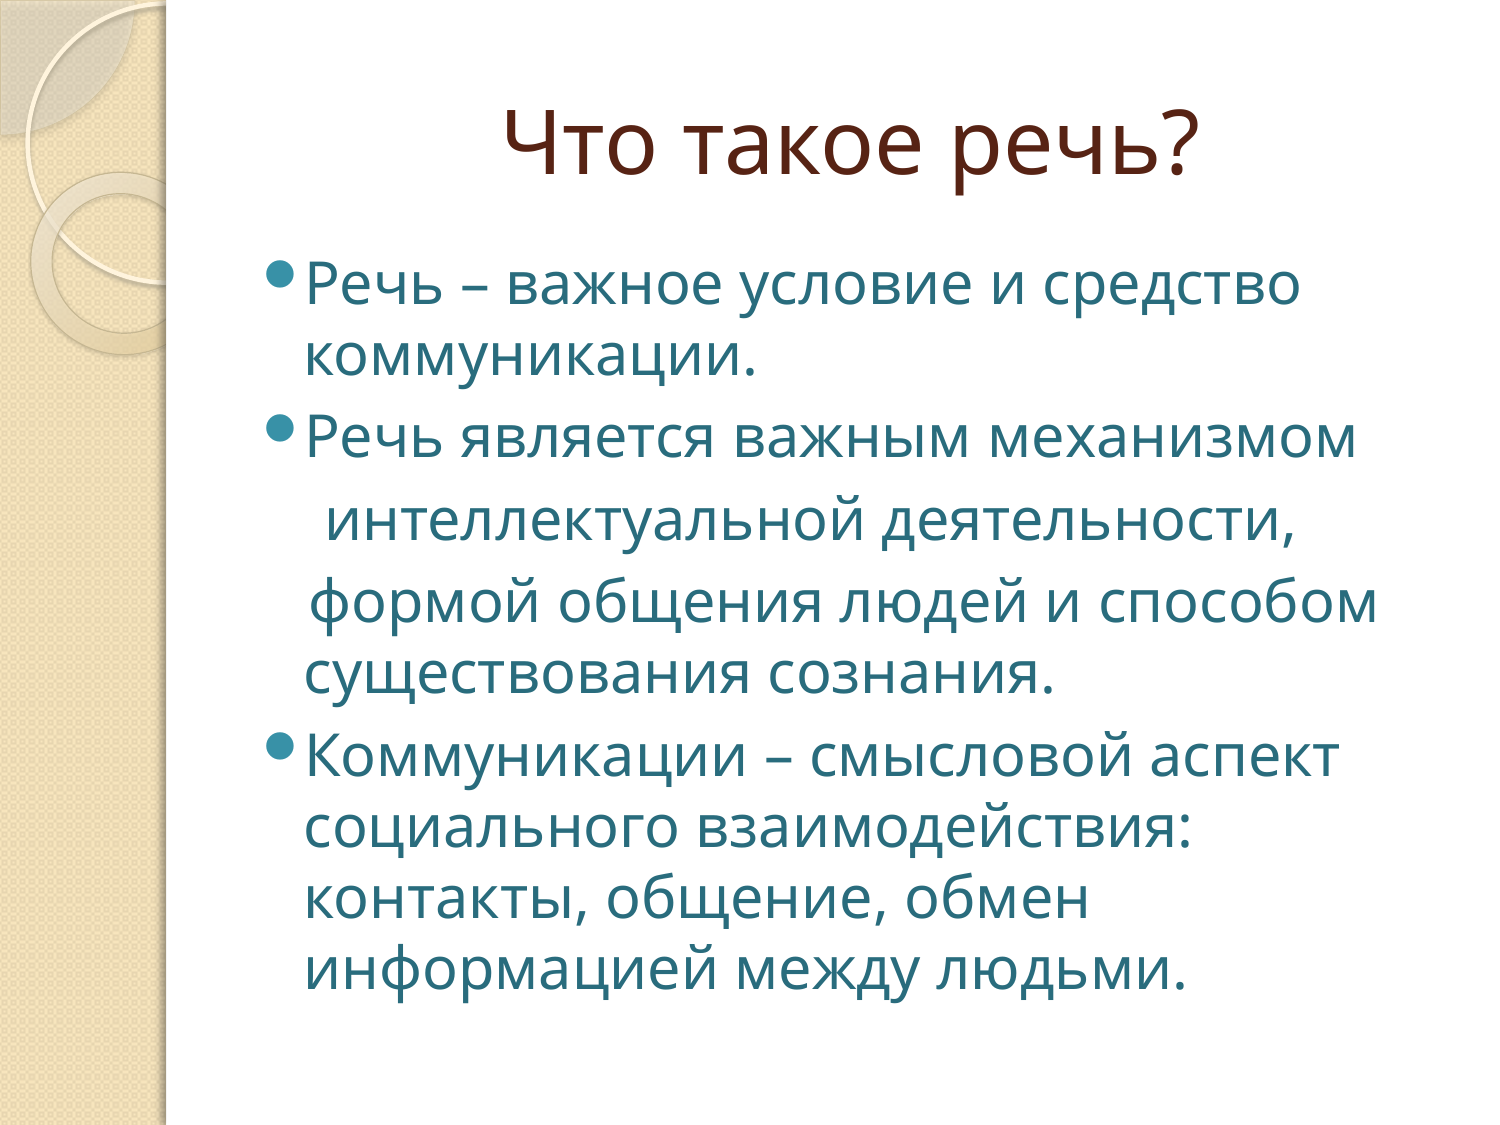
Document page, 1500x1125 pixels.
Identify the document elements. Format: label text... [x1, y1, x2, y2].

list Речь – важное условие и средство коммуникации. Речь является важным механизмом интеллектуальной деятельности, формой общения людей и способом существования сознания. Коммуникации – смысловой аспект социального взаимодействия: контакты, общение, обмен информацией между людьми. [235, 237, 1466, 1025]
title Что такое речь? [235, 45, 1466, 233]
